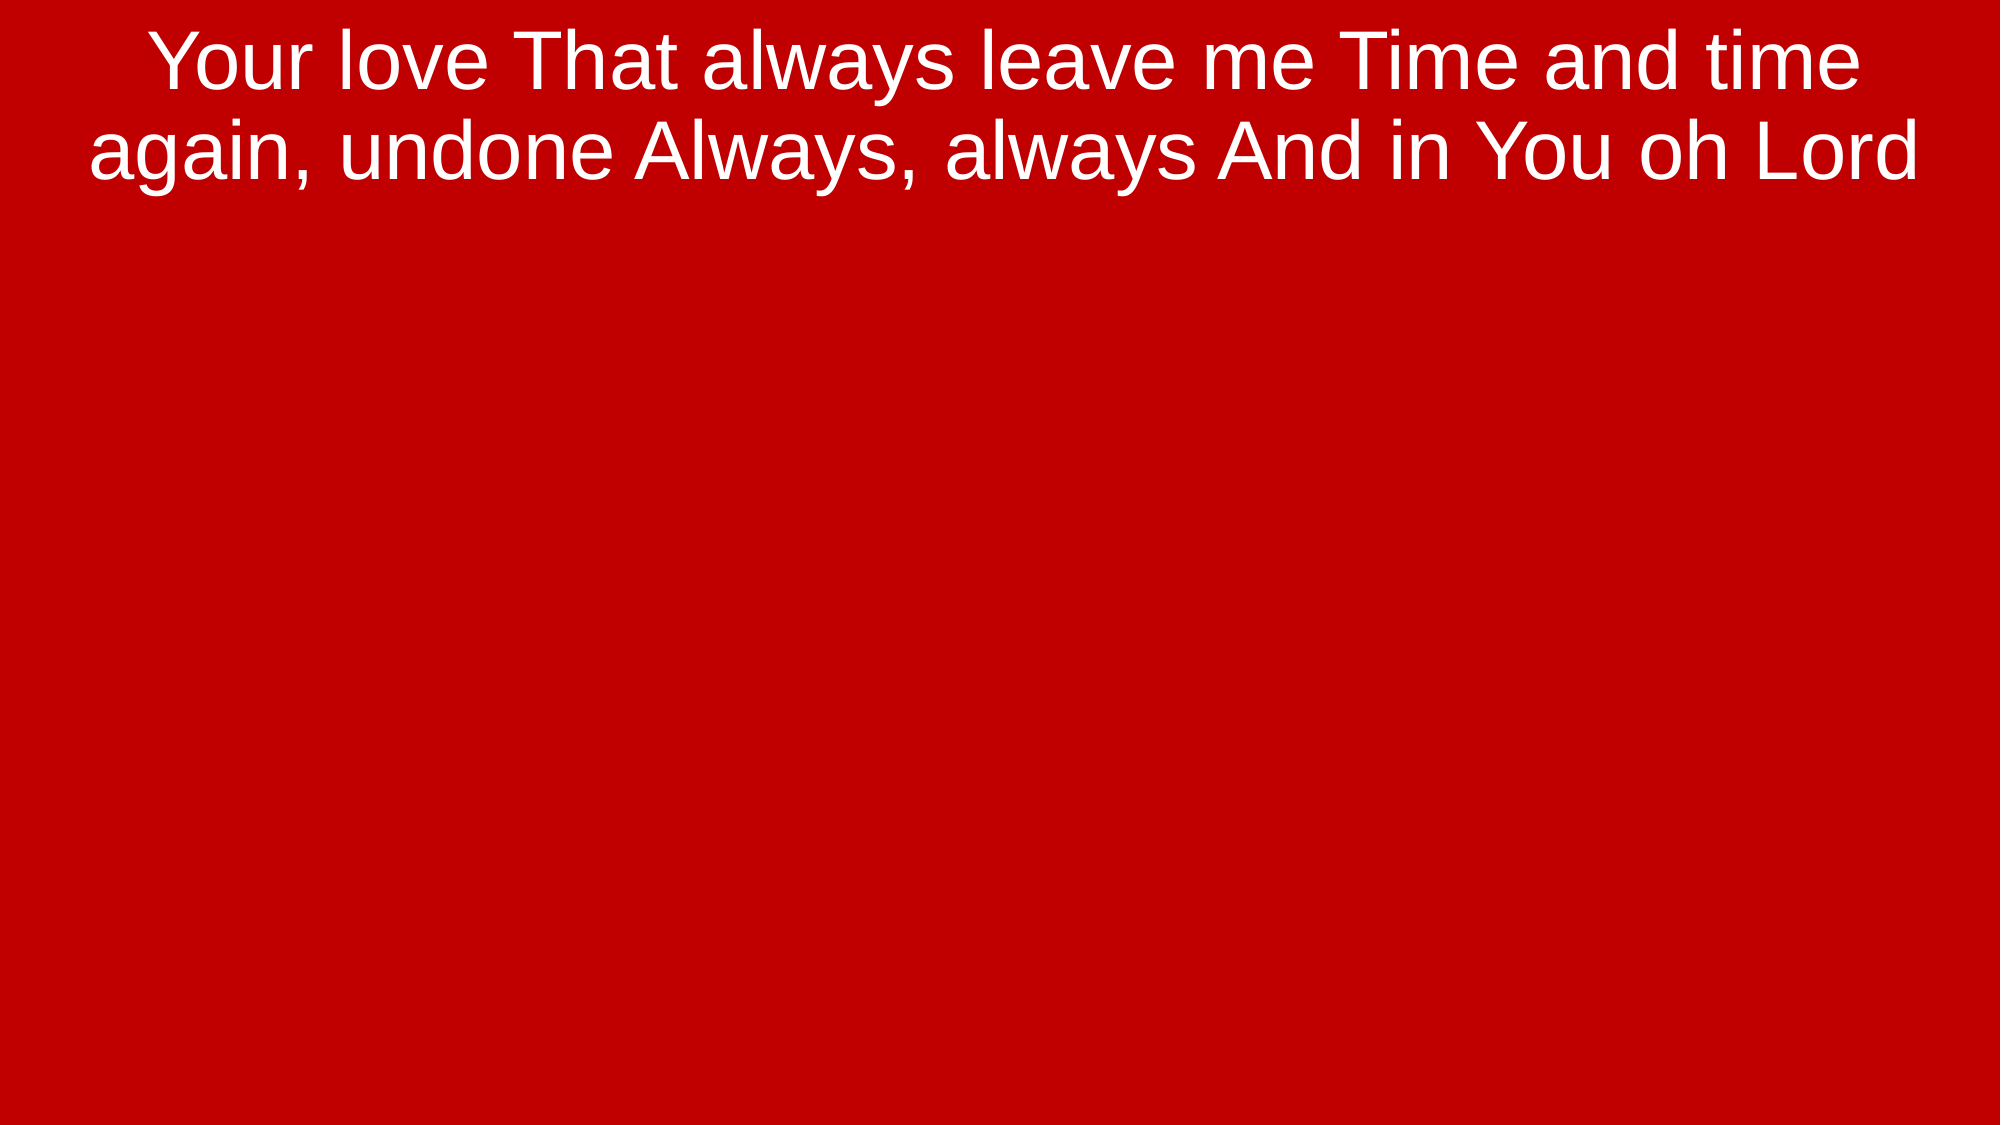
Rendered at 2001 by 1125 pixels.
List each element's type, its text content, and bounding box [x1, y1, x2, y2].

list Your love That always leave me Time and time again, undone Always, always And in You oh Lord [10, 9, 2000, 784]
